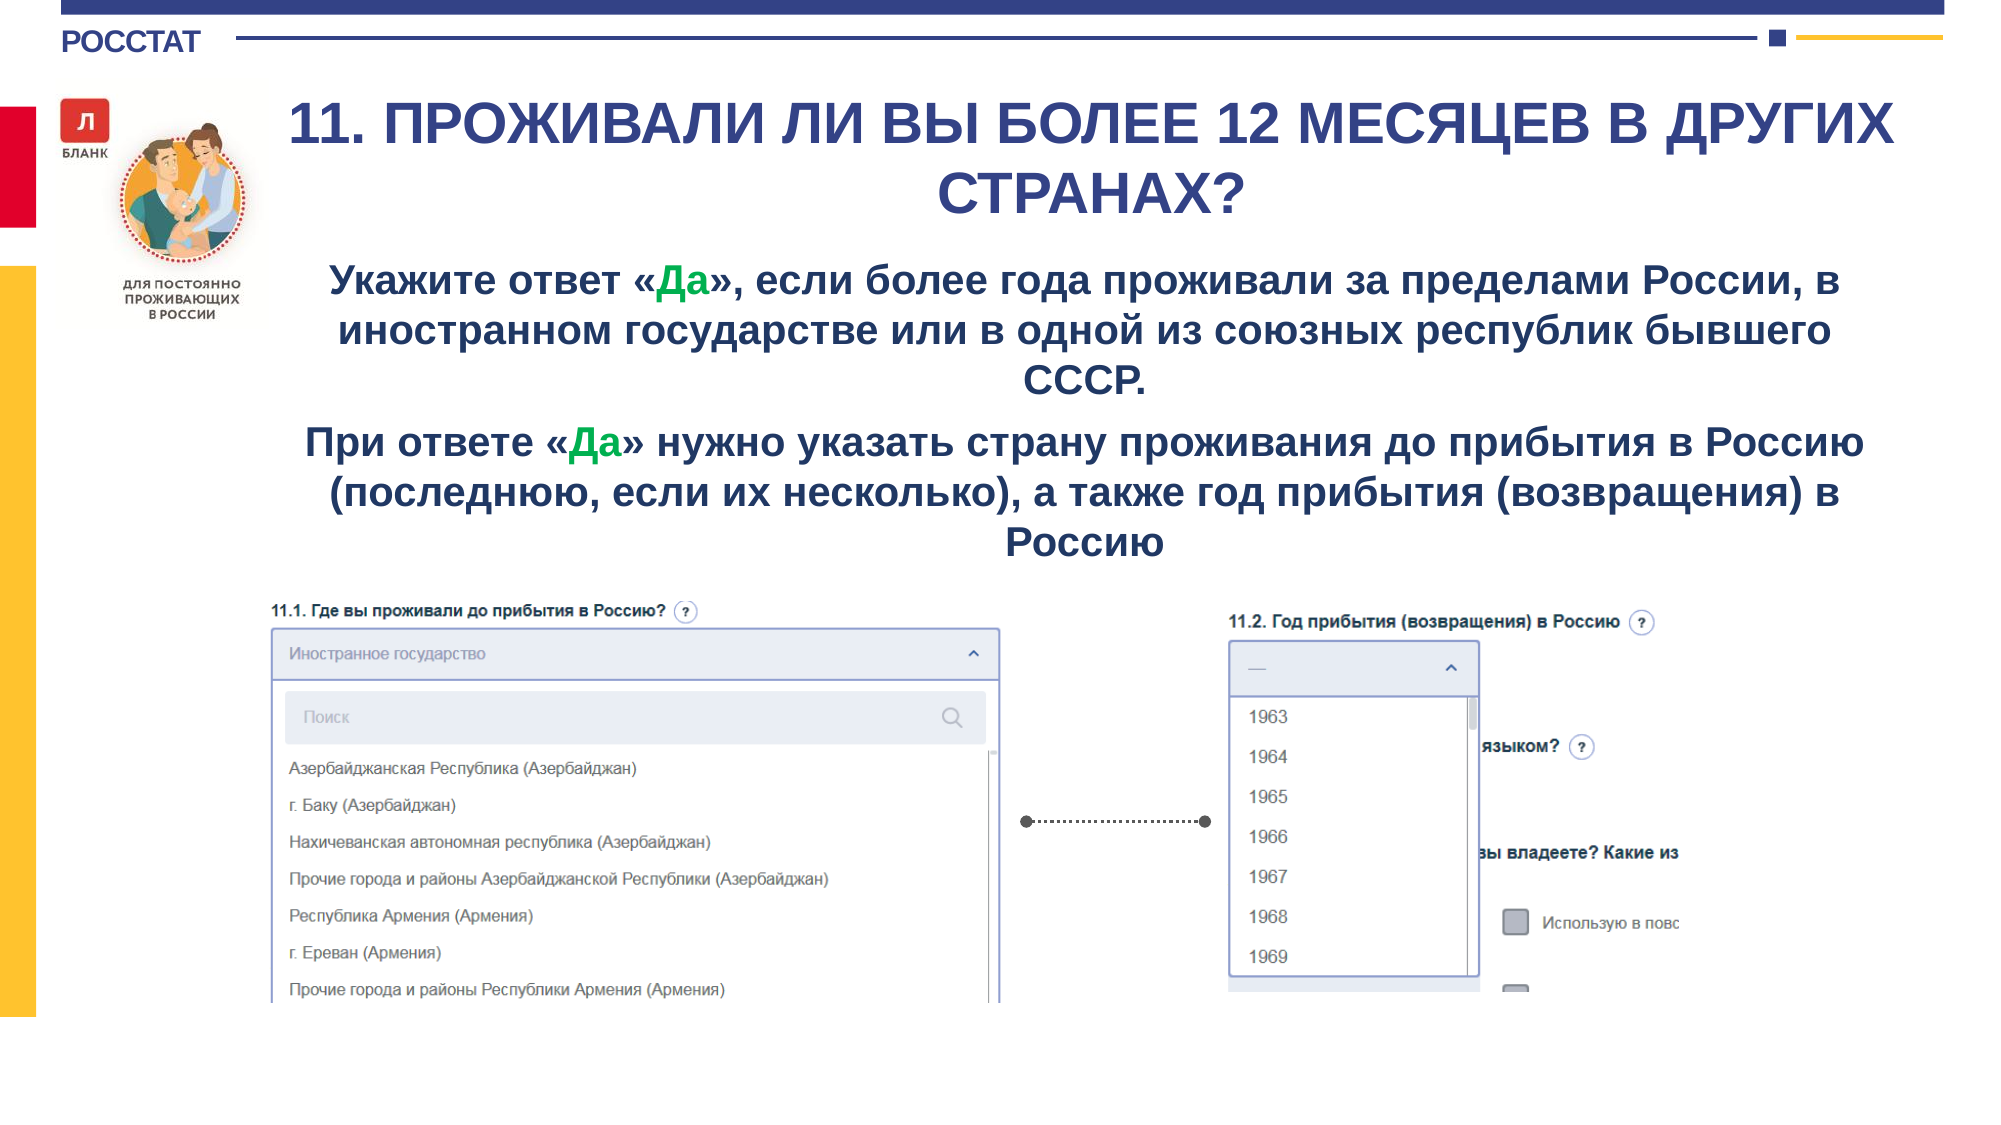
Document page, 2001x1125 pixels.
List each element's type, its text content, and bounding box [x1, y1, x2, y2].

picture [236, 601, 1028, 1003]
list 11. ПРОЖИВАЛИ ЛИ ВЫ БОЛЕЕ 12 МЕСЯЦЕВ В ДРУГИХ СТРАНАХ? [269, 78, 2000, 169]
picture [55, 78, 269, 329]
picture [1206, 601, 1679, 992]
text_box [236, 29, 1943, 141]
text_box Укажите ответ «Да», если более года проживали за пределами России, в иностранном государстве или в одной из союзных республик бывшего СССР. При ответе «Да» нужно указать страну проживания до прибытия в Россию (последнюю, если их несколько), а также год прибытия (возвращения) в Россию [267, 245, 1903, 573]
